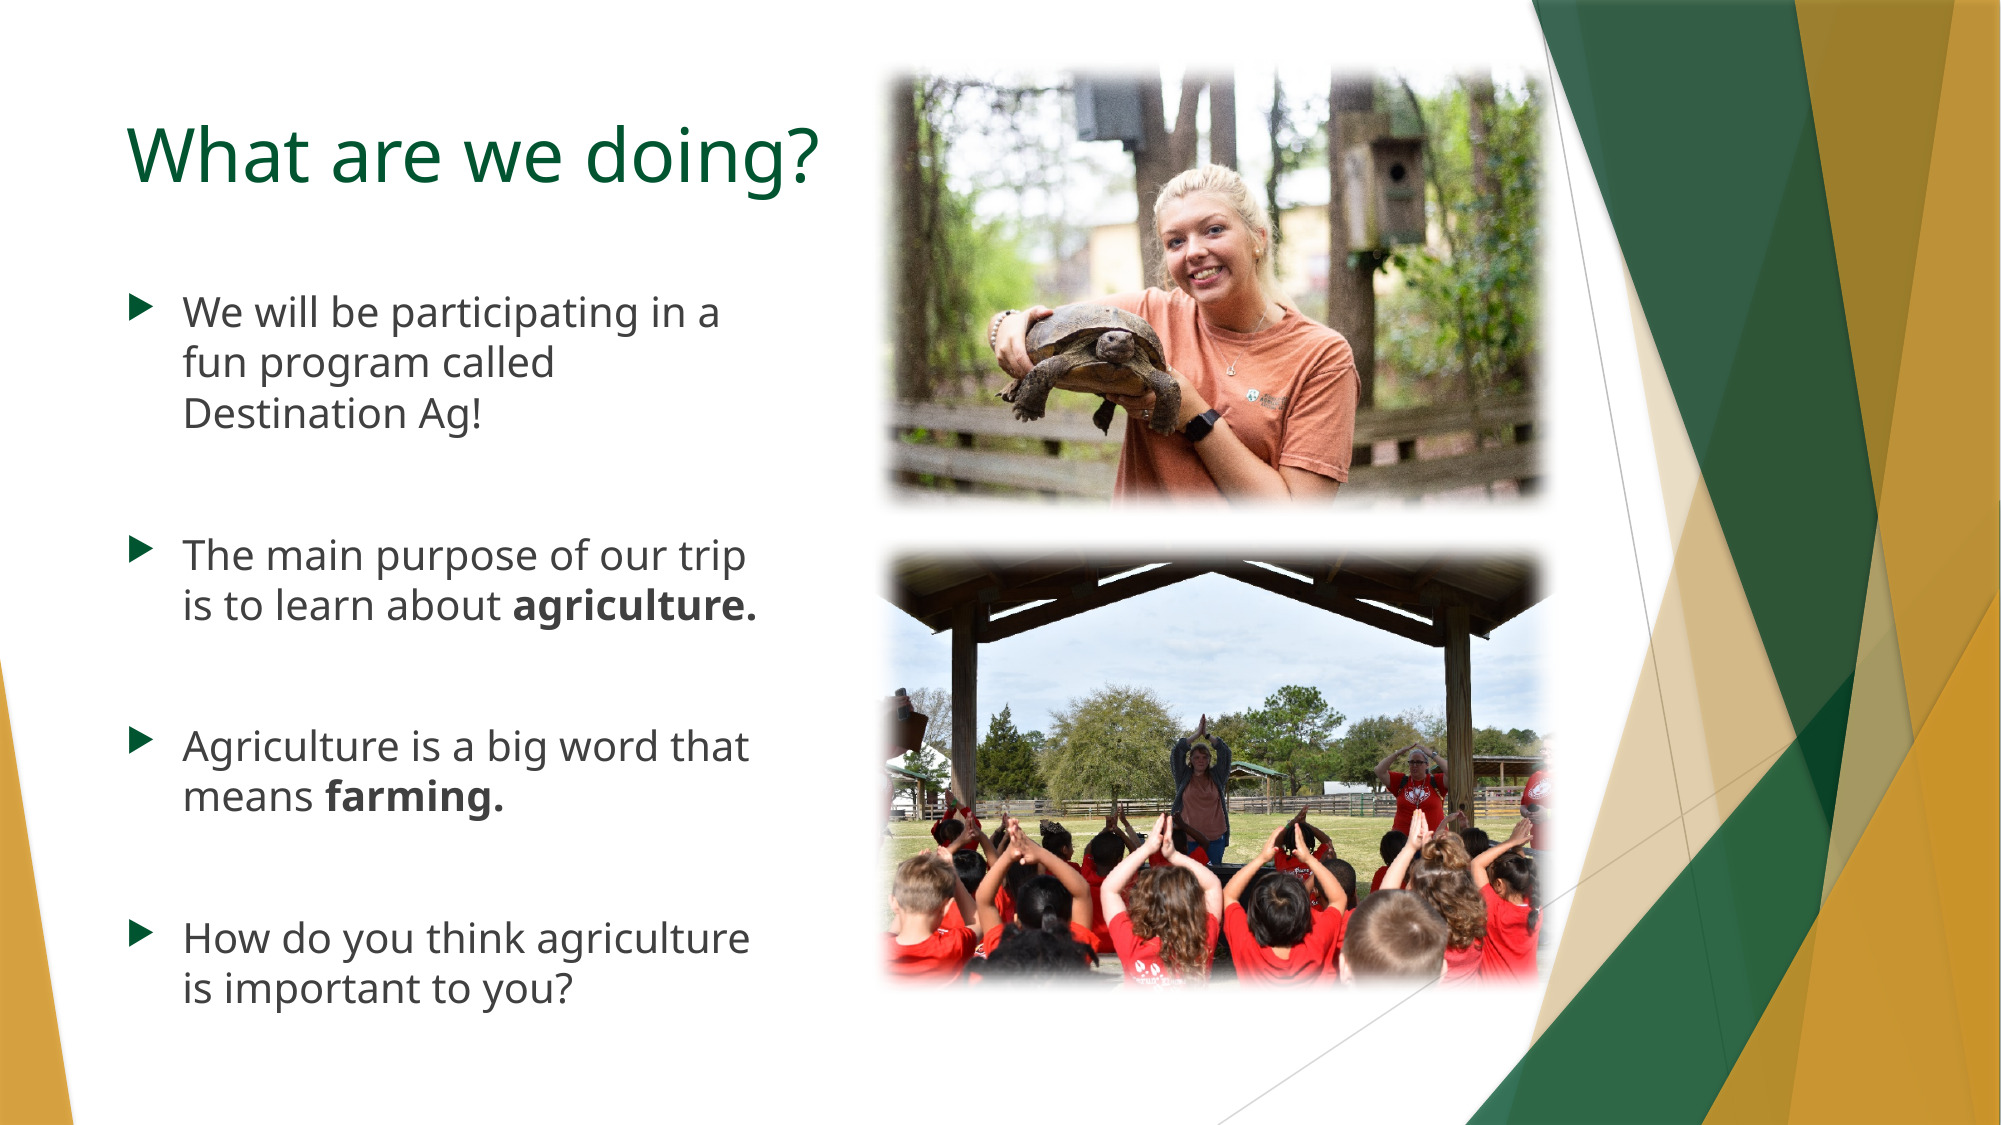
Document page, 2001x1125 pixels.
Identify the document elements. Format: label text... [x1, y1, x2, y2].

picture [871, 58, 1560, 518]
list We will be participating in a fun program called Destination Ag! The main purpose of our trip is to learn about agriculture. Agriculture is a big word that means farming. How do you think agriculture is important to you? [111, 212, 798, 1075]
title What are we doing? [111, 99, 866, 317]
picture [871, 535, 1560, 995]
